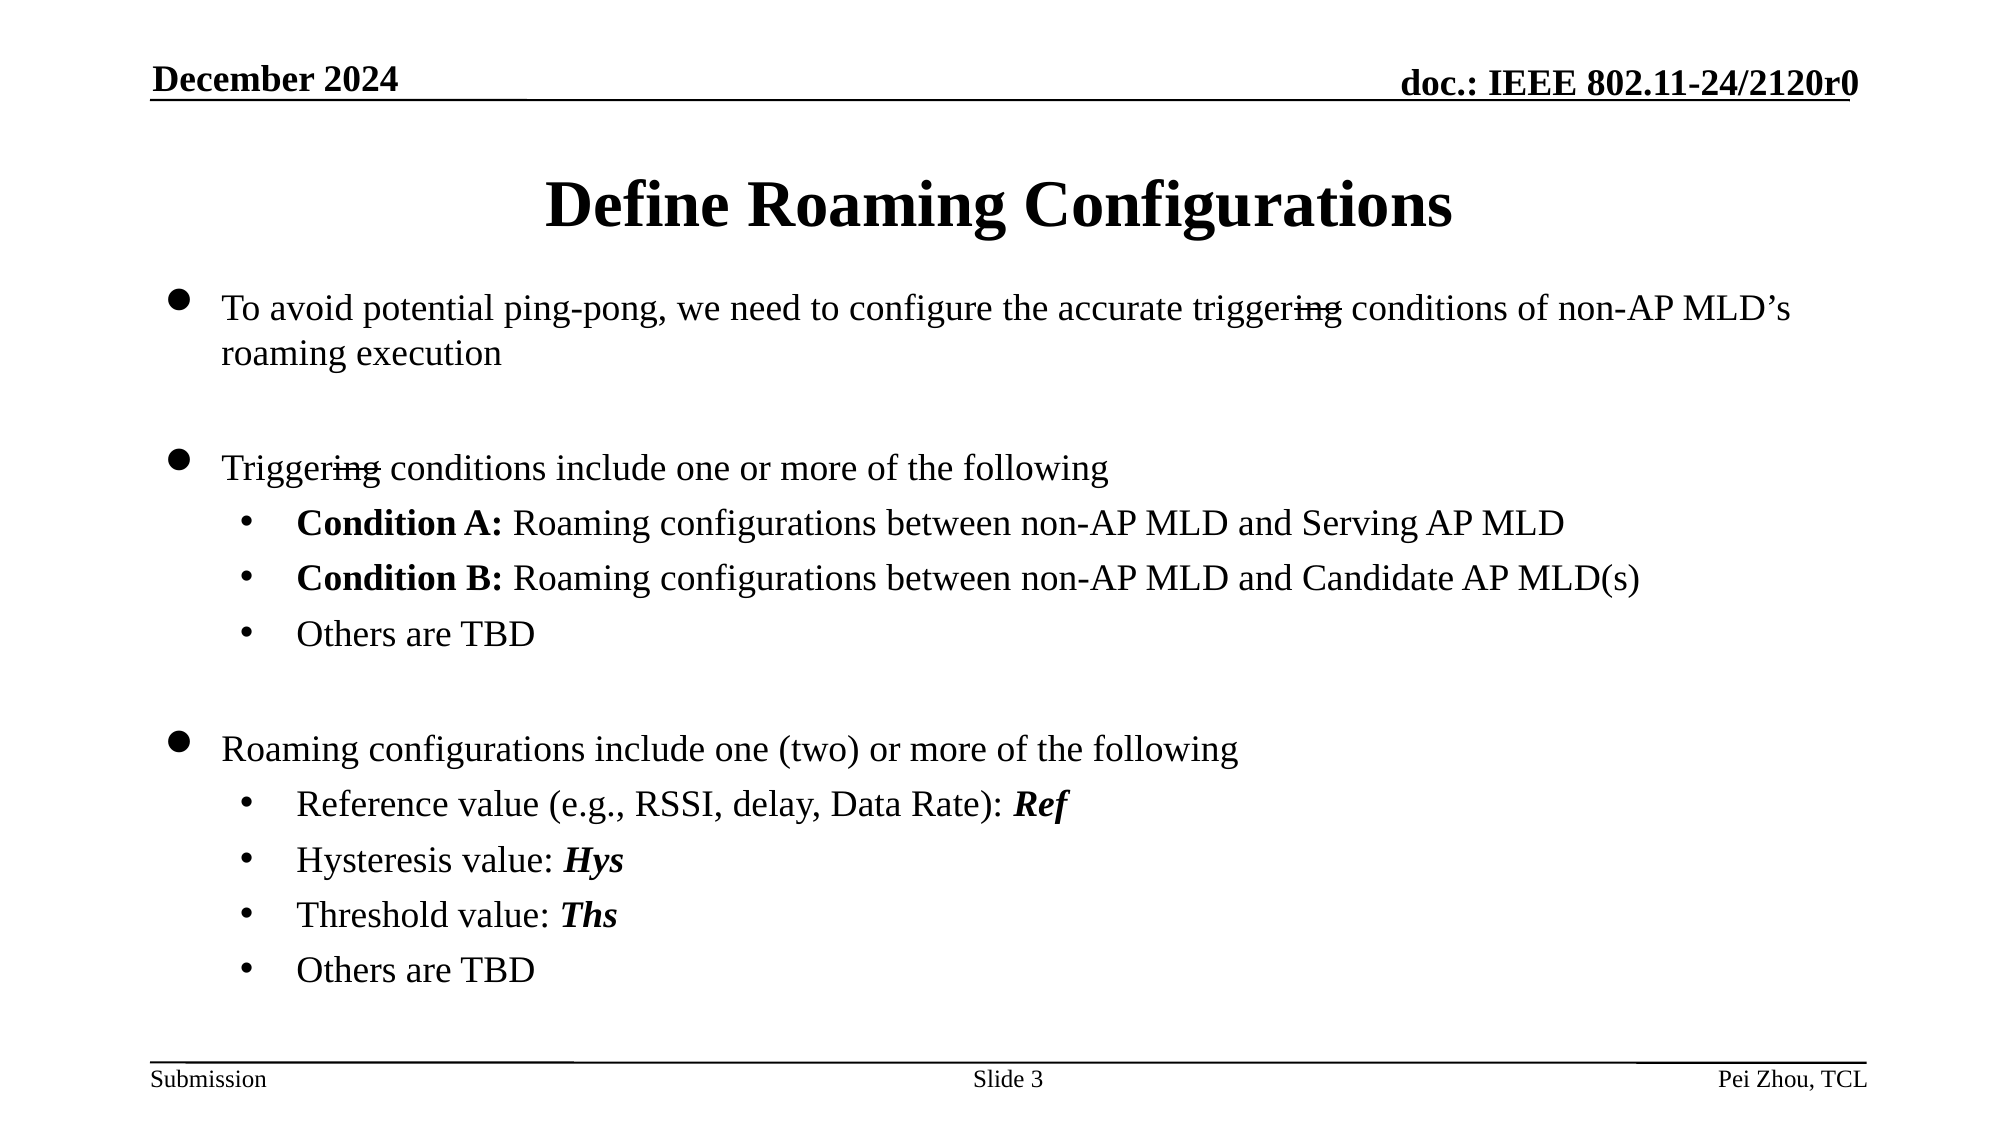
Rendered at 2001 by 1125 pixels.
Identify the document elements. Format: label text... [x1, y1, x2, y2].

footer Pei Zhou, TCL [1171, 1061, 1869, 1093]
title Define Roaming Configurations [149, 112, 1850, 288]
slide_number Slide 3 [950, 1061, 1067, 1123]
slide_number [152, 54, 563, 100]
text_box To avoid potential ping-pong, we need to configure the accurate triggering conditions of non-AP MLD’s roaming execution Triggering conditions include one or more of the following Condition A: Roaming configurations between non-AP MLD and Serving AP MLD Condition B: Roaming configurations between non-AP MLD and Candidate AP MLD(s) Others are TBD Roaming configurations include one (two) or more of the following Reference value (e.g., RSSI, delay, Data Rate): Ref Hysteresis value: Hys Threshold value: Ths Others are TBD [150, 275, 1850, 1050]
